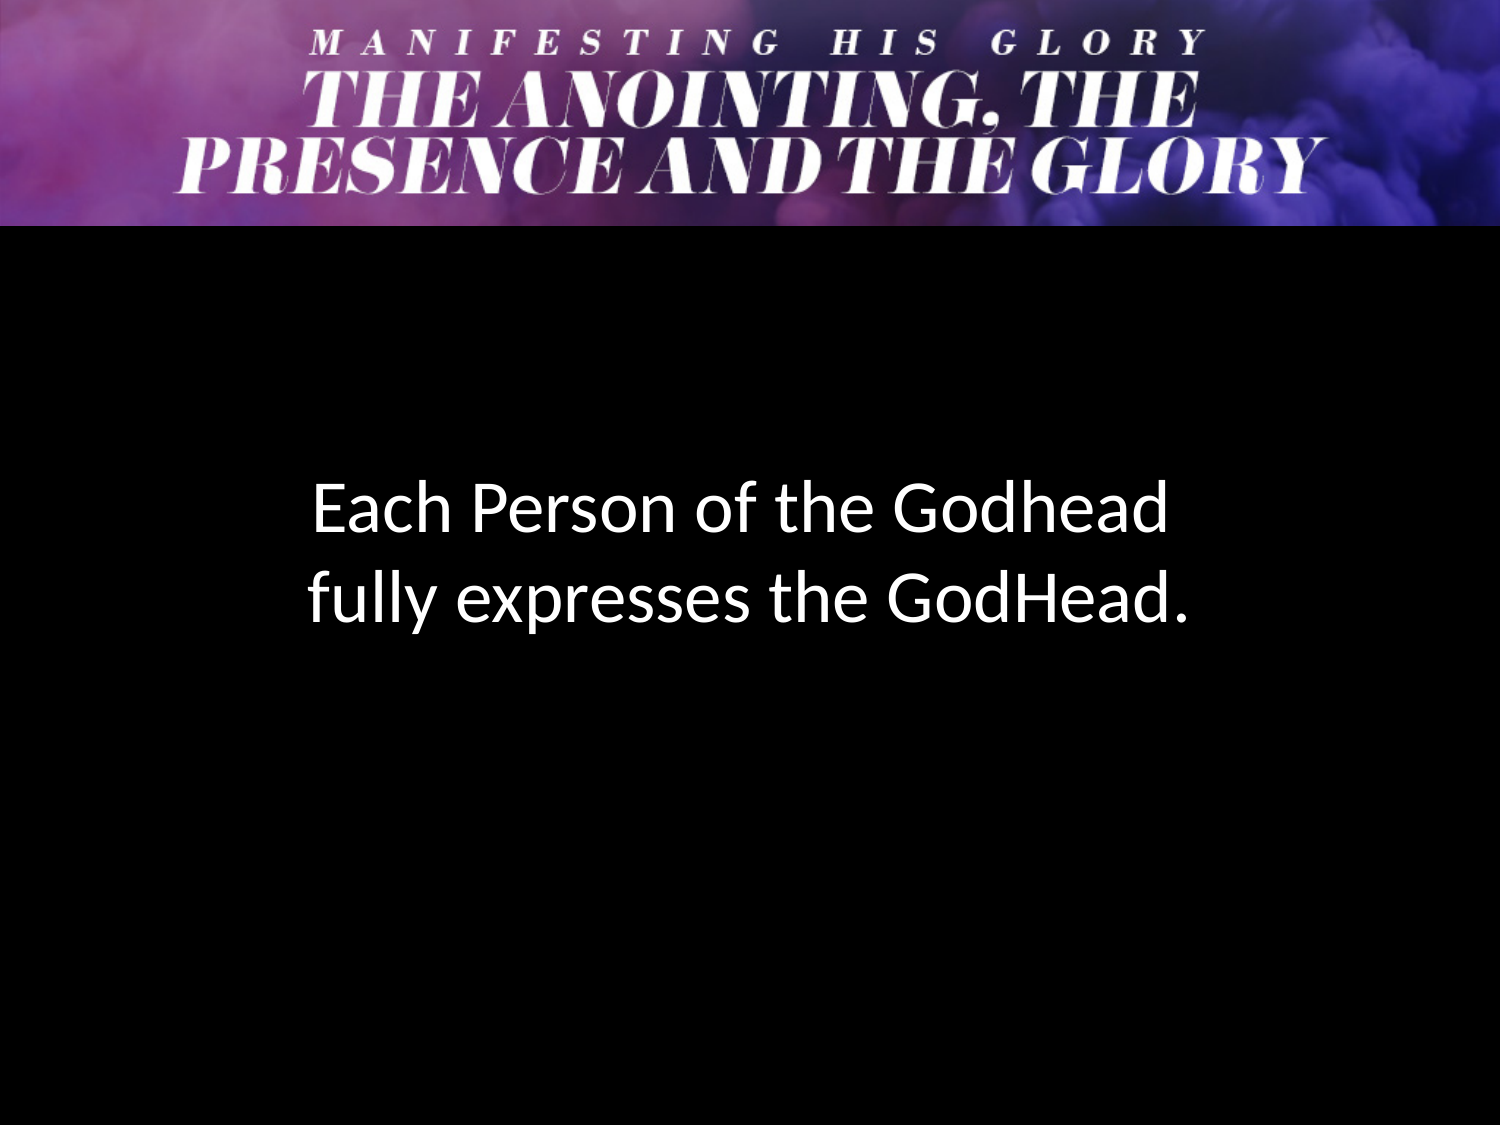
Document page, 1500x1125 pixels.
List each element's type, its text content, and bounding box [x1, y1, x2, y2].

picture [0, 0, 1500, 226]
text_box Each Person of the Godhead fully expresses the GodHead. [0, 449, 1500, 645]
